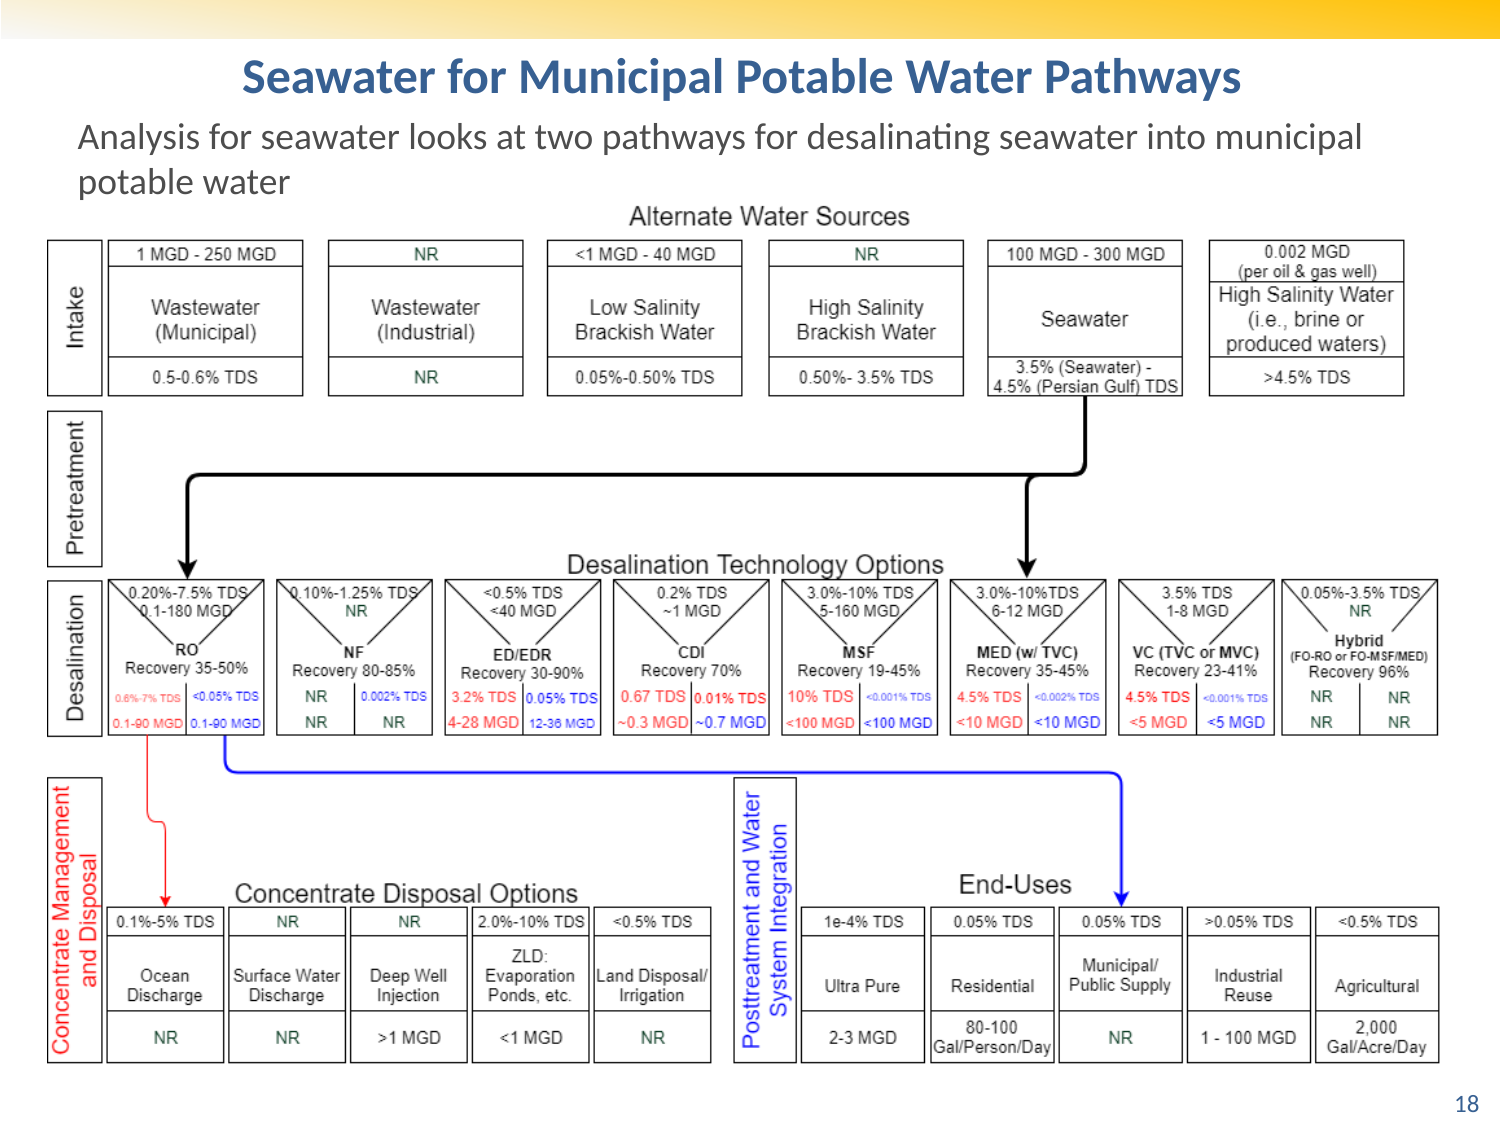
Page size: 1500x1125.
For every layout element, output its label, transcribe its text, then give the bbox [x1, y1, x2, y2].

slide_number 18 [1398, 1072, 1500, 1125]
text_box Analysis for seawater looks at two pathways for desalinating seawater into municipal potable water [62, 104, 1399, 199]
picture [46, 200, 1451, 1086]
title Seawater for Municipal Potable Water Pathways [66, 26, 1418, 120]
